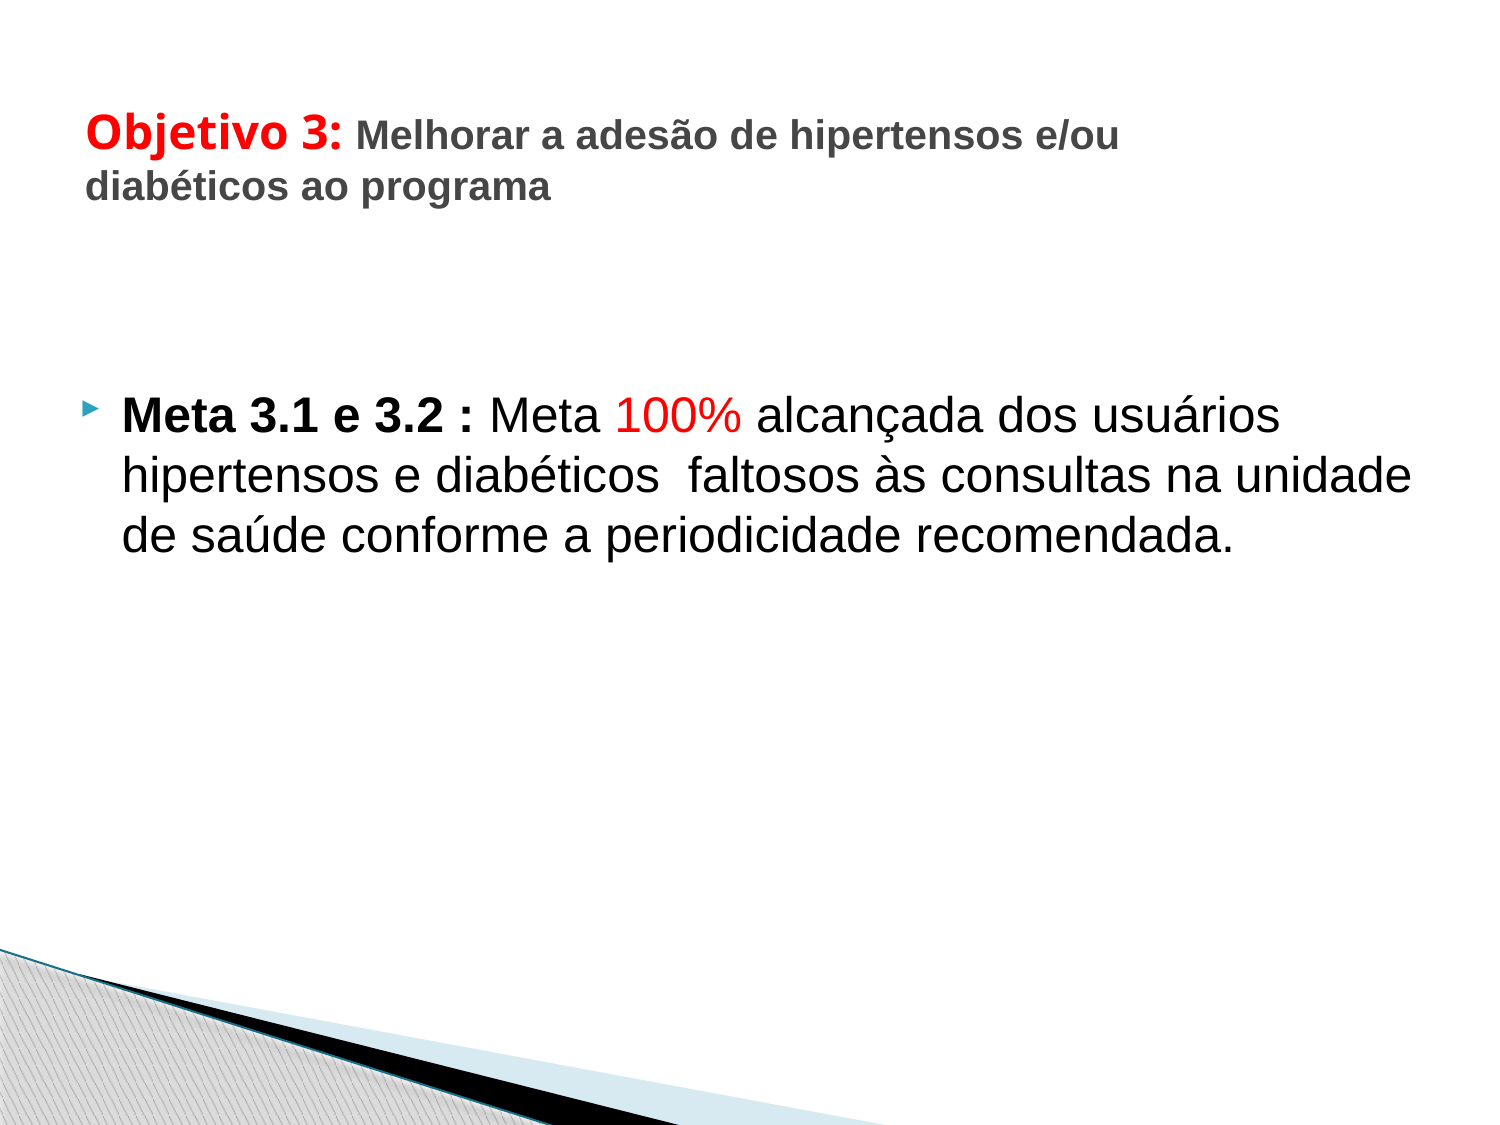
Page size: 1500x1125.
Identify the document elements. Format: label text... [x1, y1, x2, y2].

list Meta 3.1 e 3.2 : Meta 100% alcançada dos usuários hipertensos e diabéticos faltosos às consultas na unidade de saúde conforme a periodicidade recomendada. [46, 375, 1454, 879]
title Objetivo 3: Melhorar a adesão de hipertensos e/ou diabéticos ao programa [70, 93, 1301, 282]
